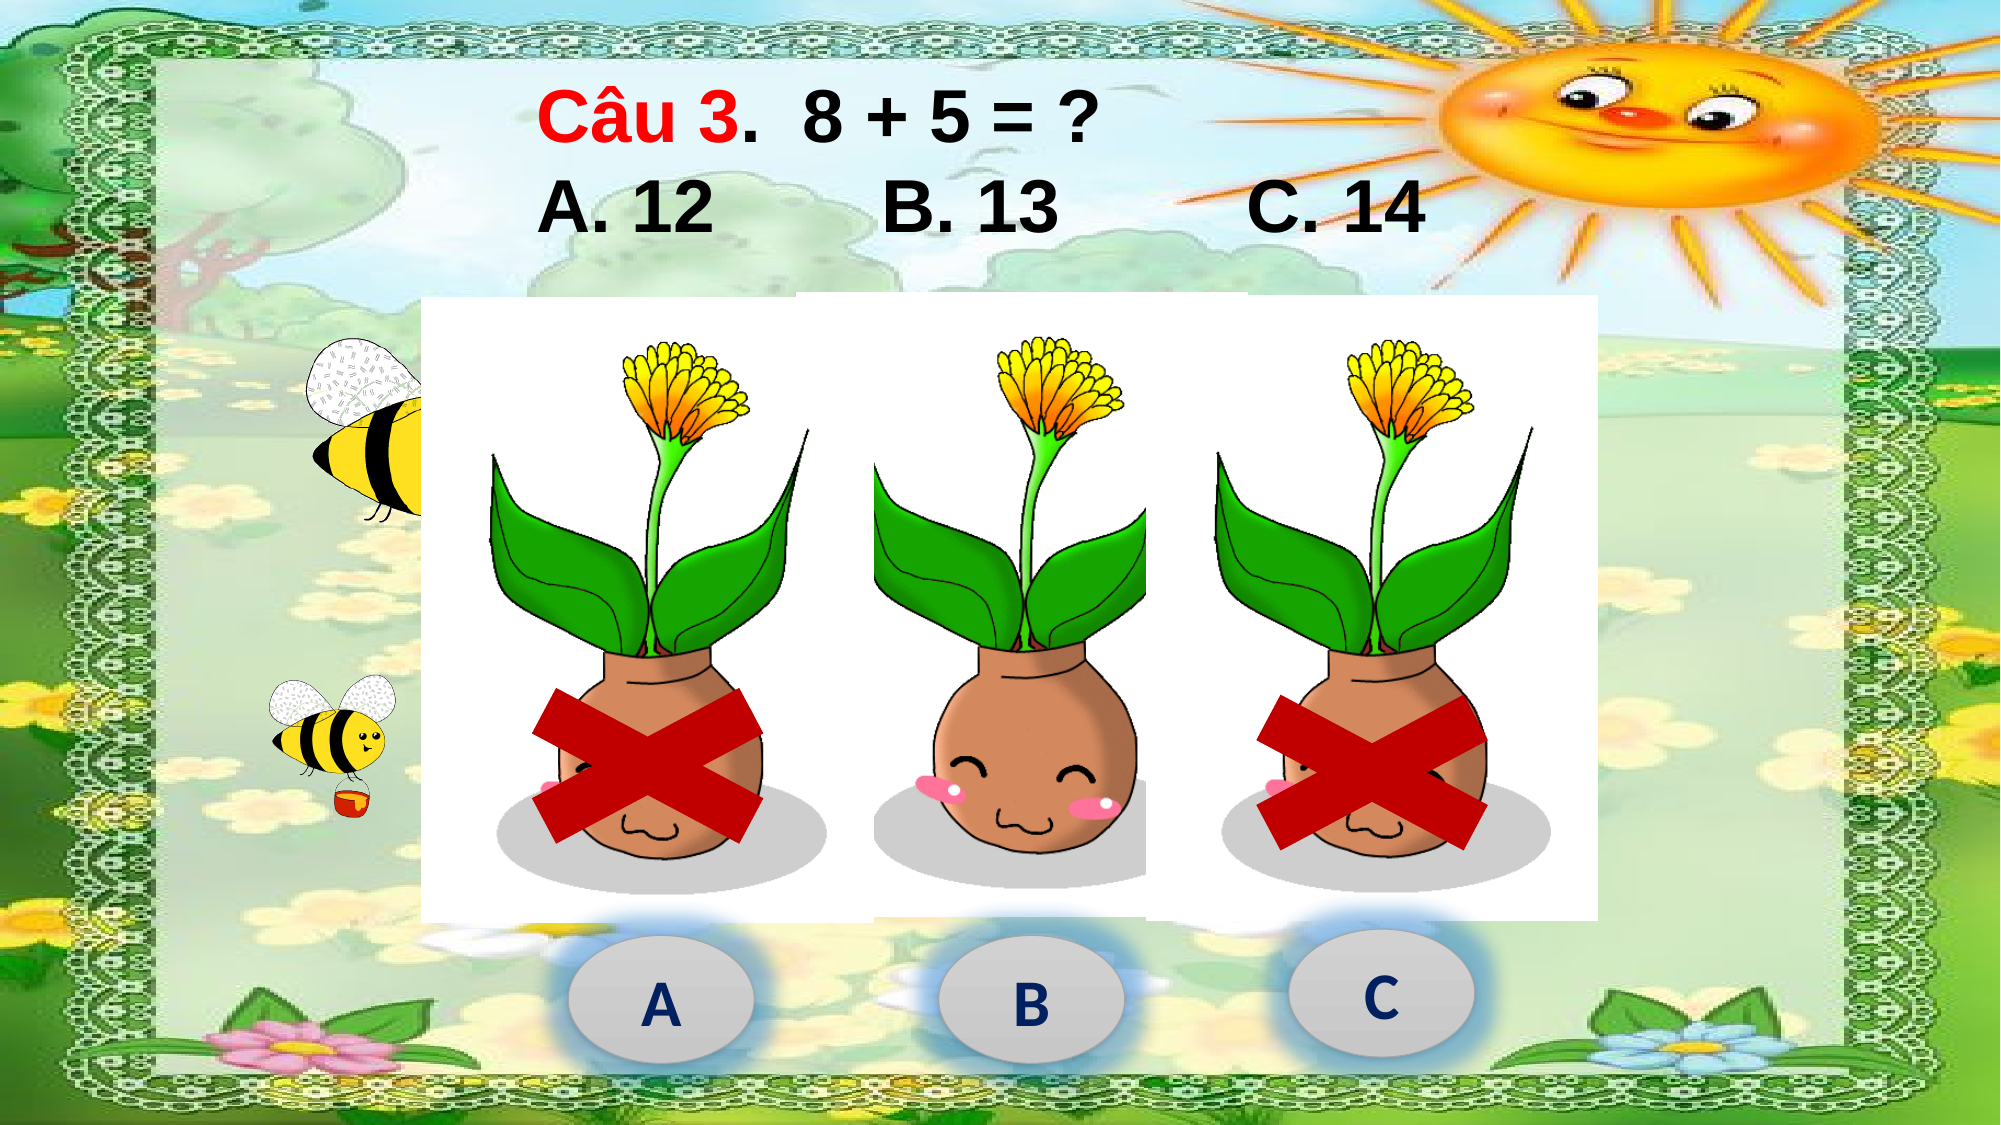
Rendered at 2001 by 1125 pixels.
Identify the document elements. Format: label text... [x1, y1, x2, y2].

text_box C [1288, 928, 1476, 1058]
text_box Câu 3. 8 + 5 = ? A. 12 B. 13 C. 14 [521, 59, 1523, 255]
text_box A [567, 934, 755, 1064]
text_box B [938, 934, 1126, 1064]
picture [0, 0, 2001, 1125]
